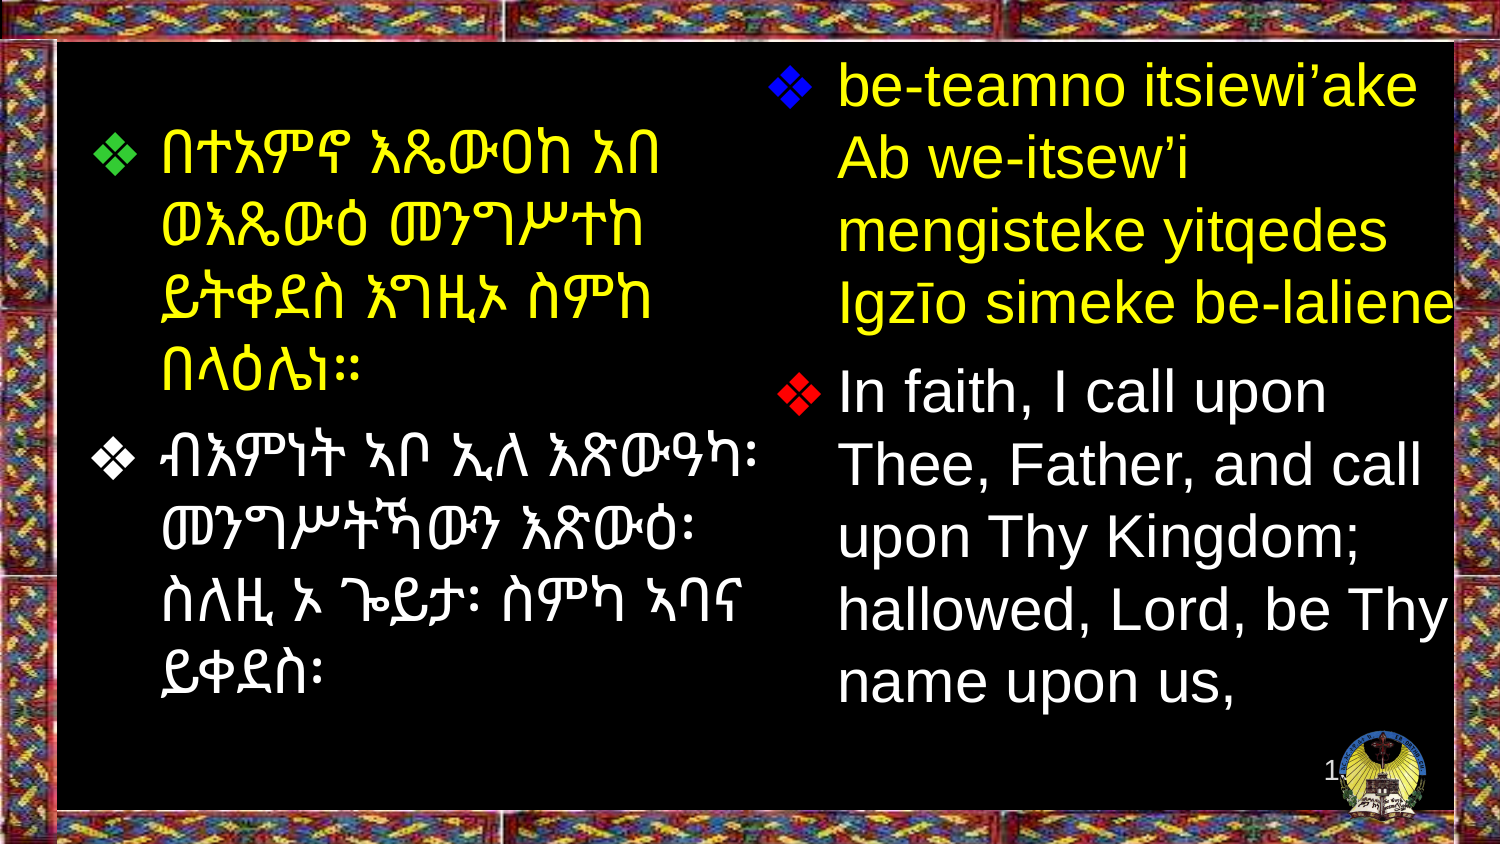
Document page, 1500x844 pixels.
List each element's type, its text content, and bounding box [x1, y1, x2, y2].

text_box be-teamno itsiewi’ake Ab we-itsew’i mengisteke yitqedes Igzīo simeke be-laliene In faith, I call upon Thee, Father, and call upon Thy Kingdom; hallowed, Lord, be Thy name upon us, [745, 30, 1477, 803]
list በተአምኖ እጼውዐከ አበ ወእጼውዕ መንግሥተከ ይትቀደስ እግዚኦ ስምከ በላዕሌነ። ብእምነት ኣቦ ኢለ እጽውዓካ፡ መንግሥትኻውን እጽውዕ፡ ስለዚ ኦ ጐይታ፡ ስምካ ኣባና ይቀደስ፡ [67, 105, 799, 844]
picture [0, 0, 1500, 844]
